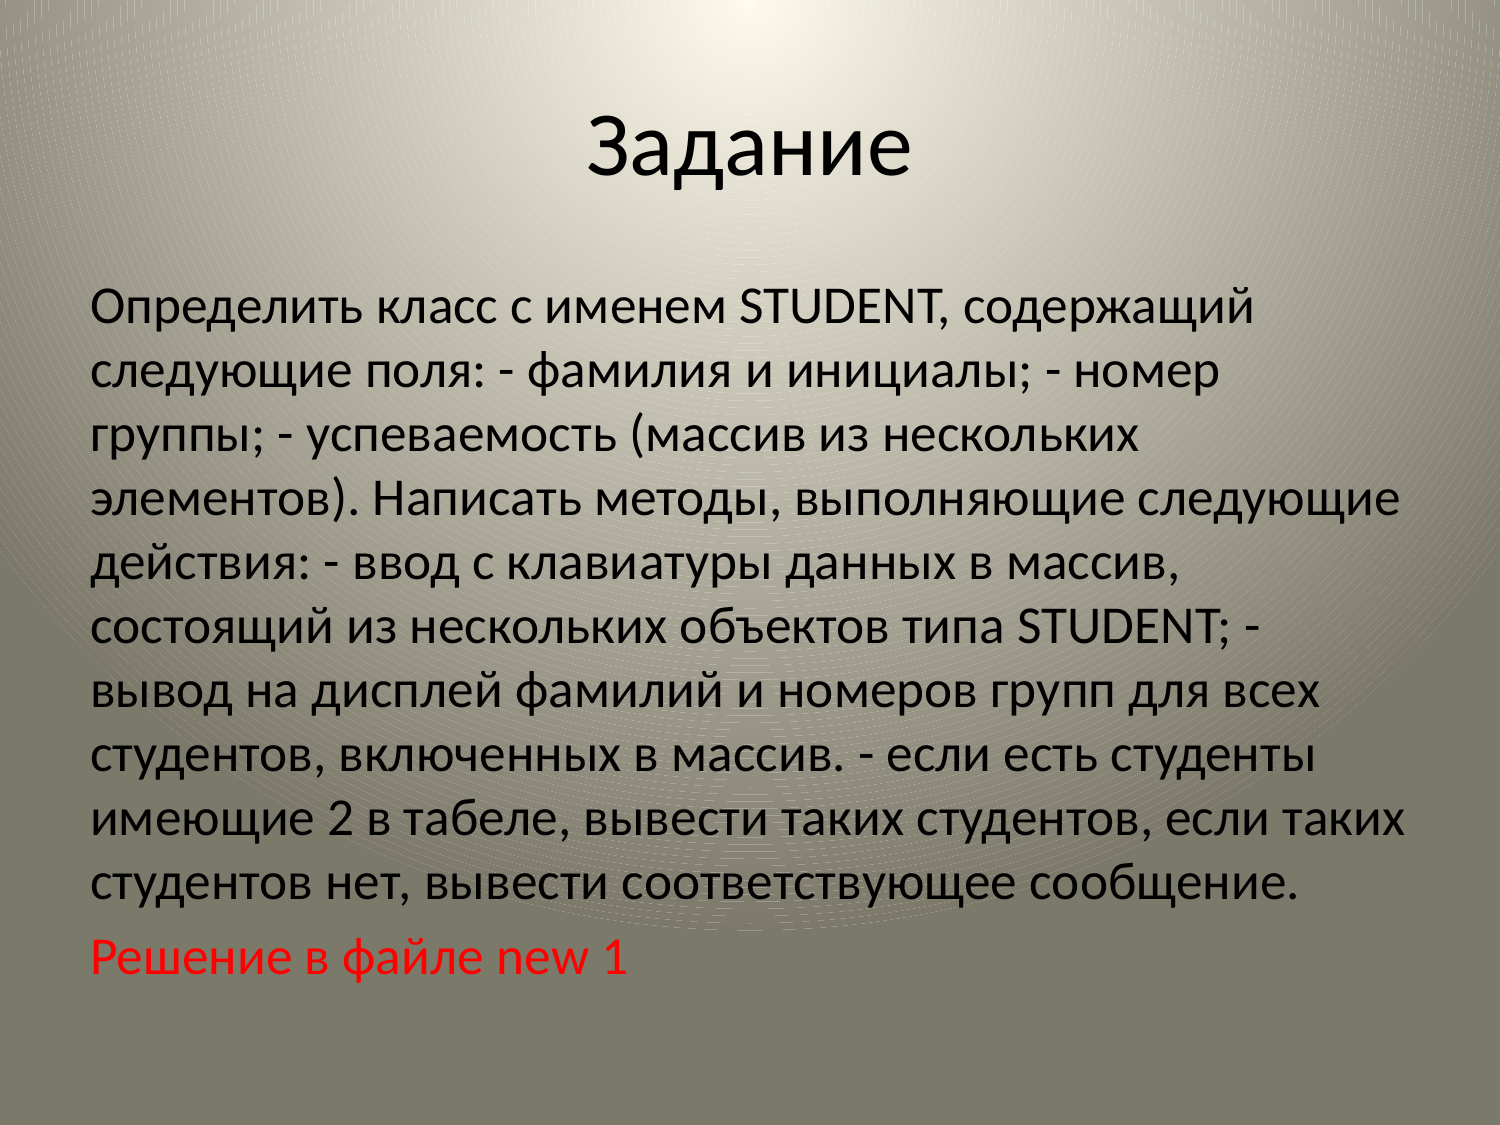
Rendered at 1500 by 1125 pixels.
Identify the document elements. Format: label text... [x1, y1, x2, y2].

title Задание [75, 45, 1425, 233]
list Определить класс с именем STUDENT, содержащий следующие поля: - фамилия и инициалы; - номер группы; - успеваемость (массив из нескольких элементов). Написать методы, выполняющие следующие действия: - ввод с клавиатуры данных в массив, состоящий из нескольких объектов типа STUDENT; - вывод на дисплей фамилий и номеров групп для всех студентов, включенных в массив. - если есть студенты имеющие 2 в табеле, вывести таких студентов, если таких студентов нет, вывести соответствующее сообщение. Решение в файле new 1 [75, 262, 1425, 1005]
